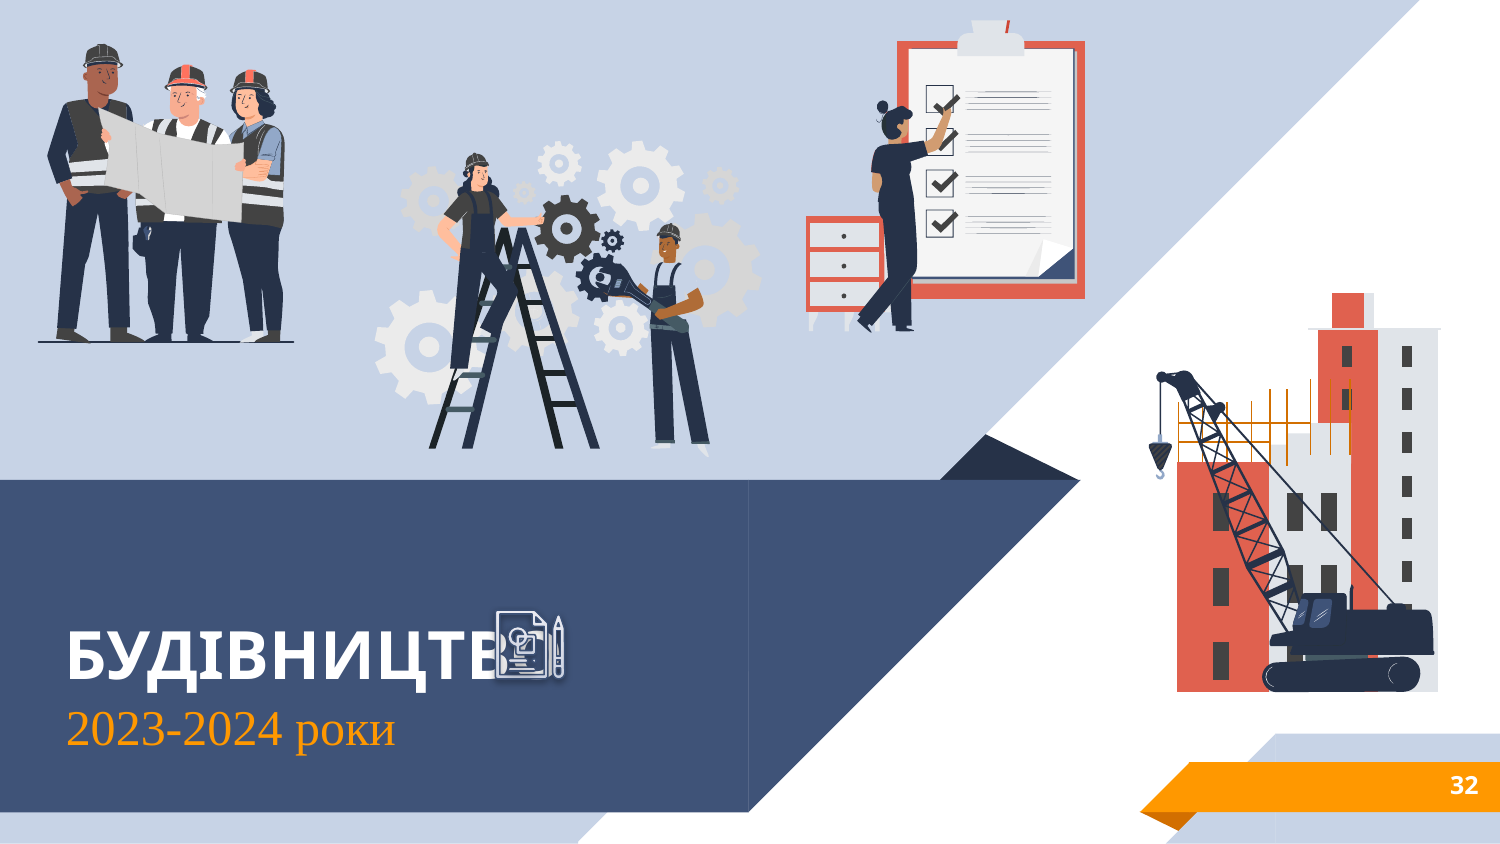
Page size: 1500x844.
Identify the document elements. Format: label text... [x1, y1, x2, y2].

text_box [38, 43, 294, 344]
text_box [805, 20, 1085, 334]
slide_number 32 [1249, 760, 1494, 813]
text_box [495, 609, 566, 680]
title БУДІВНИЦТВО [49, 538, 892, 708]
subtitle 2023-2024 роки [38, 680, 710, 771]
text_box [1147, 292, 1442, 693]
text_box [374, 140, 763, 458]
